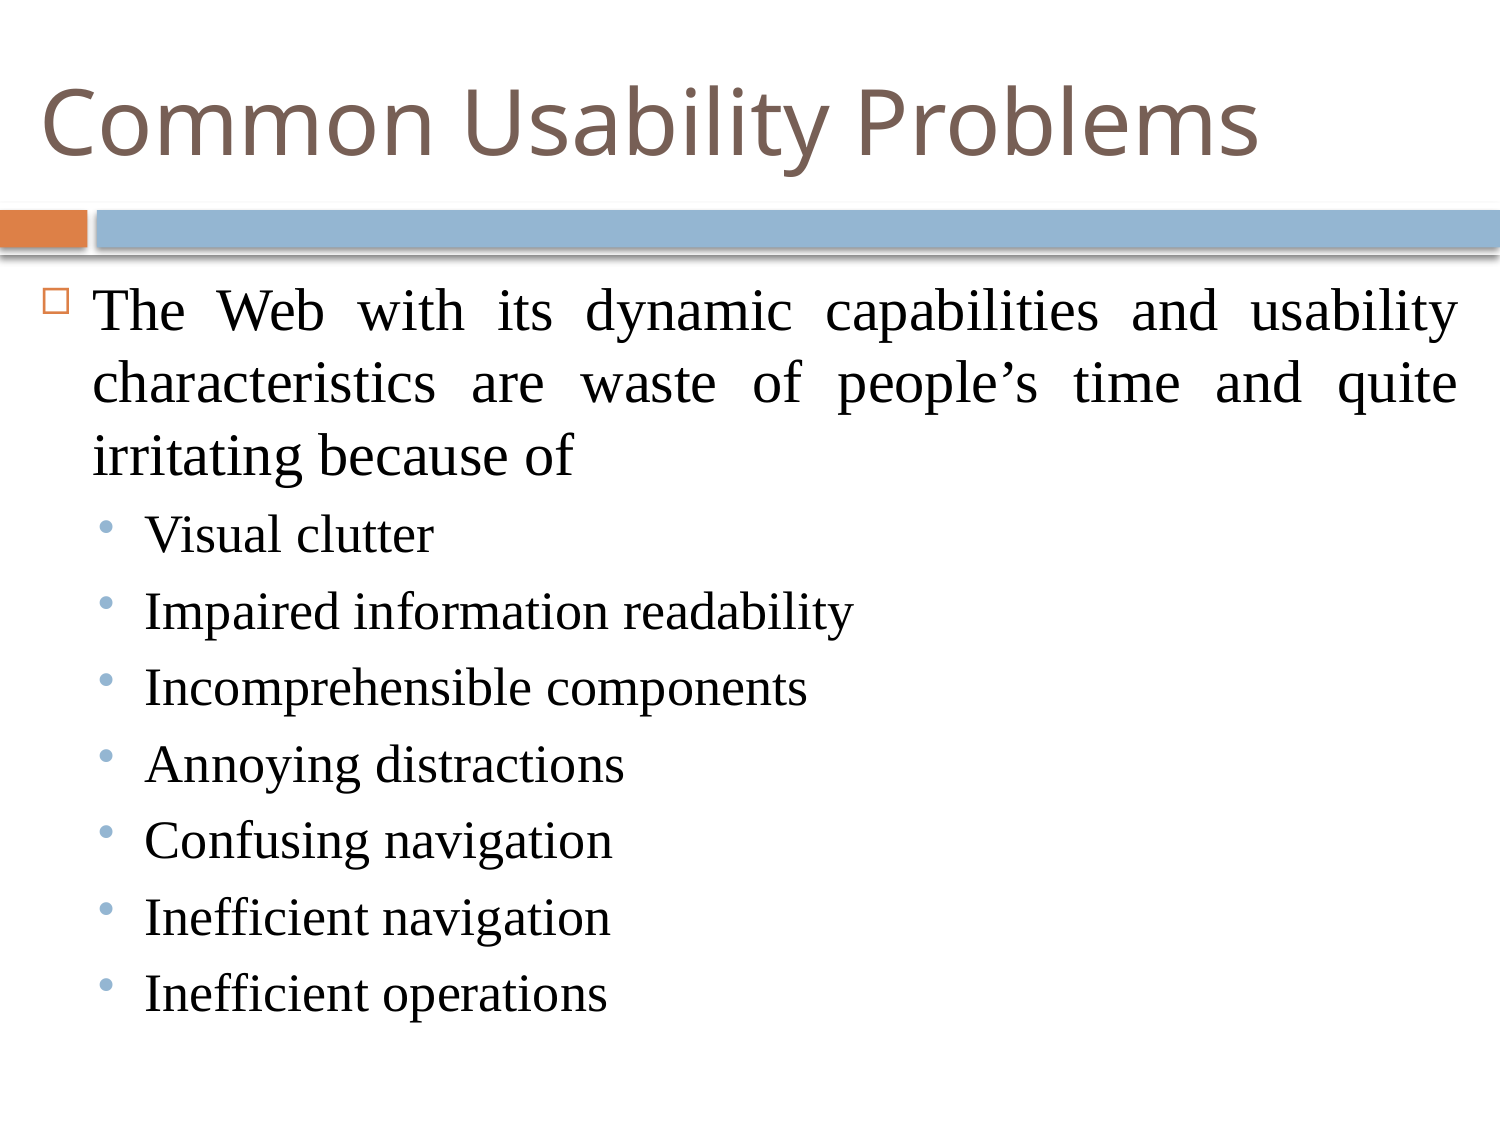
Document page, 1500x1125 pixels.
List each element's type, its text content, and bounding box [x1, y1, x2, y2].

title Common Usability Problems [24, 37, 1475, 200]
list The Web with its dynamic capabilities and usability characteristics are waste of people’s time and quite irritating because of Visual clutter Impaired information readability Incomprehensible components Annoying distractions Confusing navigation Inefficient navigation Inefficient operations [24, 262, 1475, 1100]
